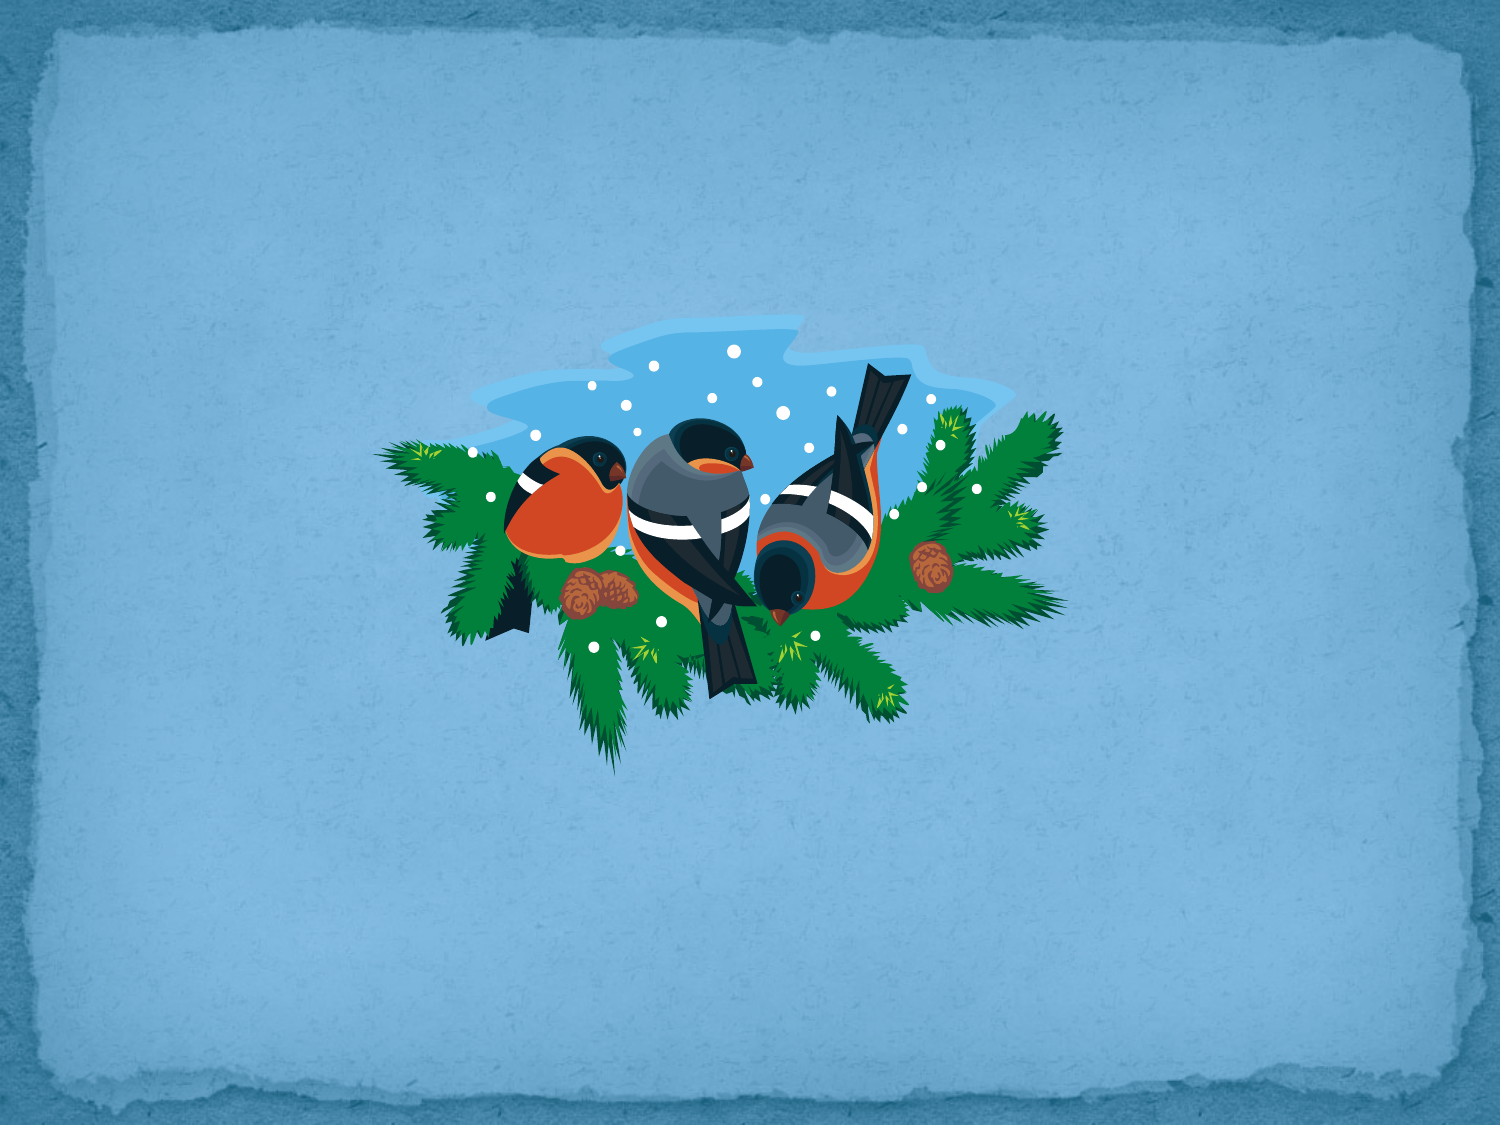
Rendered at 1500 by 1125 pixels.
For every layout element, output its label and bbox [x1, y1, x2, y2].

picture [372, 316, 1069, 777]
